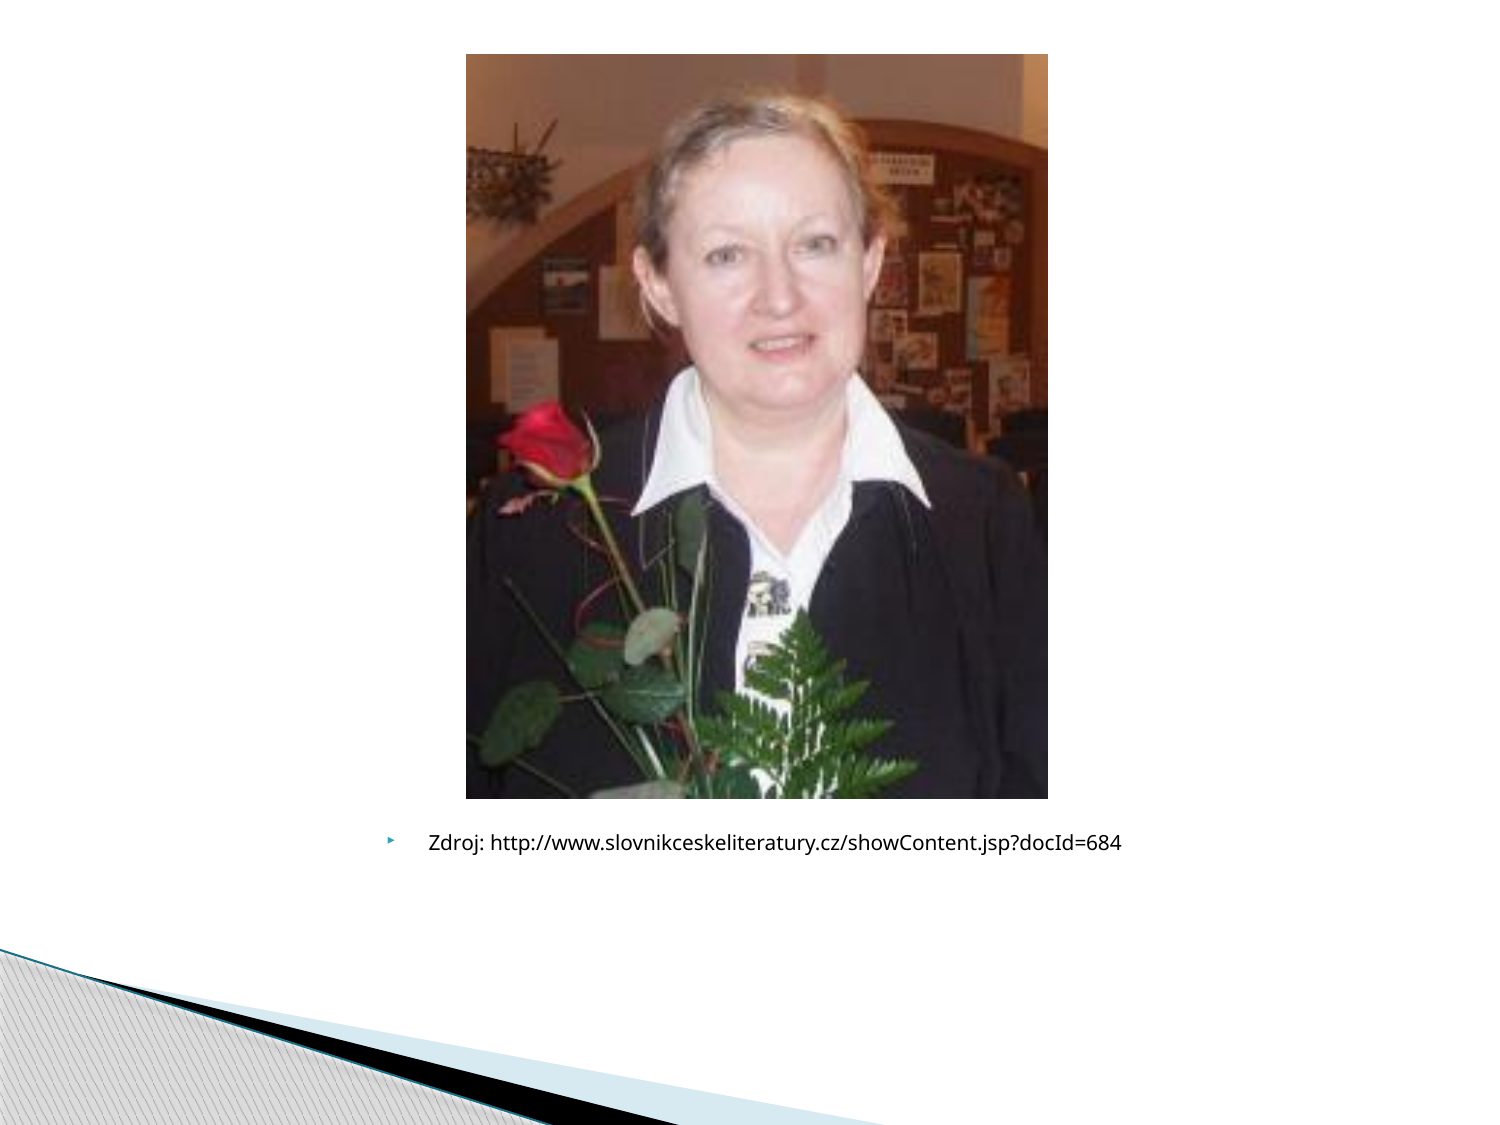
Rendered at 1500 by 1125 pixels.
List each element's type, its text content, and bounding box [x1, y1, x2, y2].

picture [466, 54, 1049, 799]
list Zdroj: http://www.slovnikceskeliteratury.cz/showContent.jsp?docId=684 [64, 822, 1425, 894]
